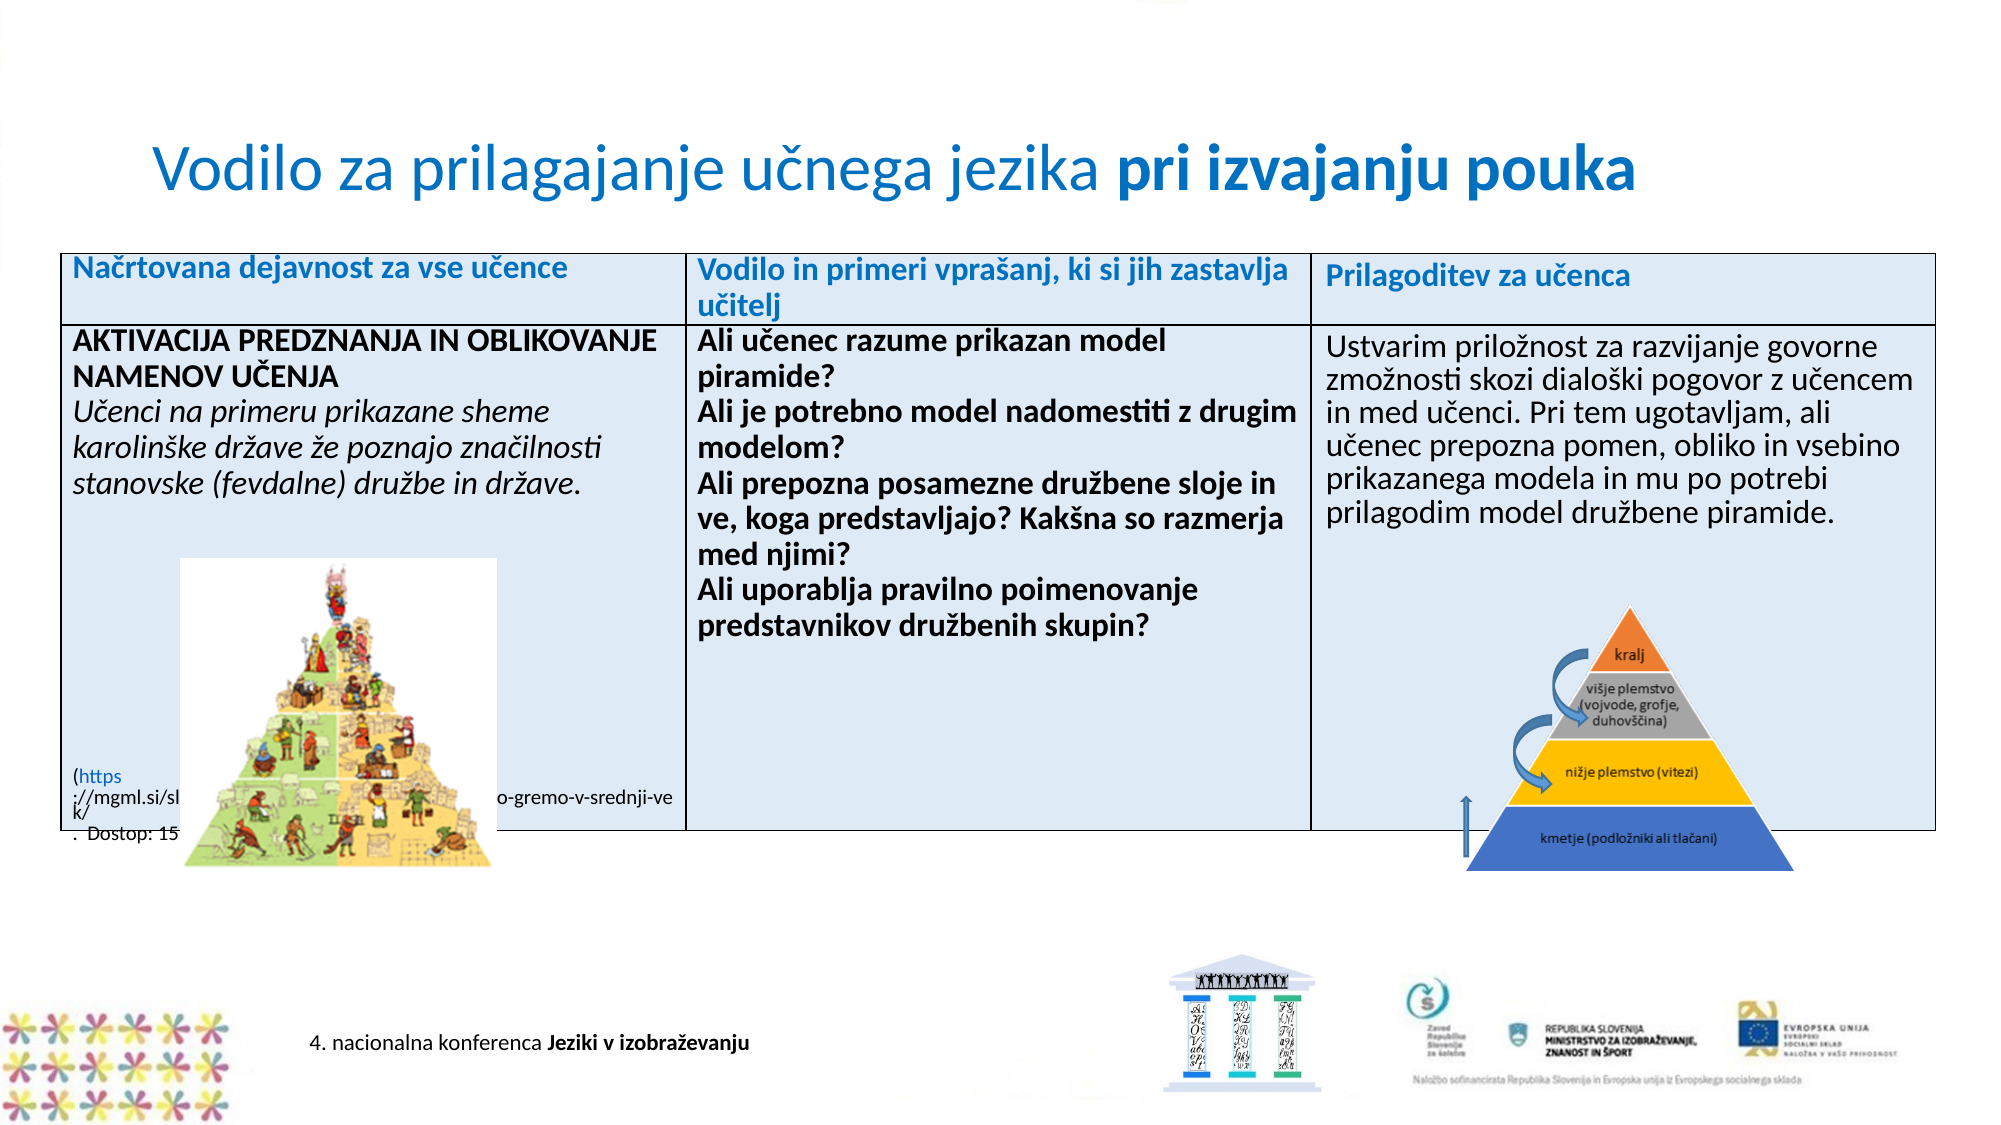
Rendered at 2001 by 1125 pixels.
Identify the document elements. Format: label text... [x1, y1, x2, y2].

table_cell Ustvarim priložnost za razvijanje govorne zmožnosti skozi dialoški pogovor z učencem in med učenci. Pri tem ugotavljam, ali učenec prepozna pomen, obliko in vsebino prikazanega modela in mu po potrebi prilagodim model družbene piramide. [1312, 326, 1935, 830]
table_cell Ali učenec razume prikazan model piramide? Ali je potrebno model nadomestiti z drugim modelom? Ali prepozna posamezne družbene sloje in ve, koga predstavljajo? Kakšna so razmerja med njimi? Ali uporablja pravilno poimenovanje predstavnikov družbenih skupin? [687, 326, 1310, 830]
title Vodilo za prilagajanje učnega jezika pri izvajanju pouka [137, 59, 1863, 253]
table_header Prilagoditev za učenca [1312, 254, 1935, 324]
picture [0, 0, 2000, 1125]
table_header Vodilo in primeri vprašanj, ki si jih zastavlja učitelj [687, 254, 1310, 324]
table_header Načrtovana dejavnost za vse učence [62, 254, 685, 324]
table_cell AKTIVACIJA PREDZNANJA IN OBLIKOVANJE NAMENOV UČENJA Učenci na primeru prikazane sheme karolinške države že poznajo značilnosti stanovske (fevdalne) družbe in države. (https://mgml.si/sl/programi/programi-sole/ucno-gradivo-gremo-v-srednji-vek/. Dostop: 15. 1. 2022) [62, 326, 685, 830]
